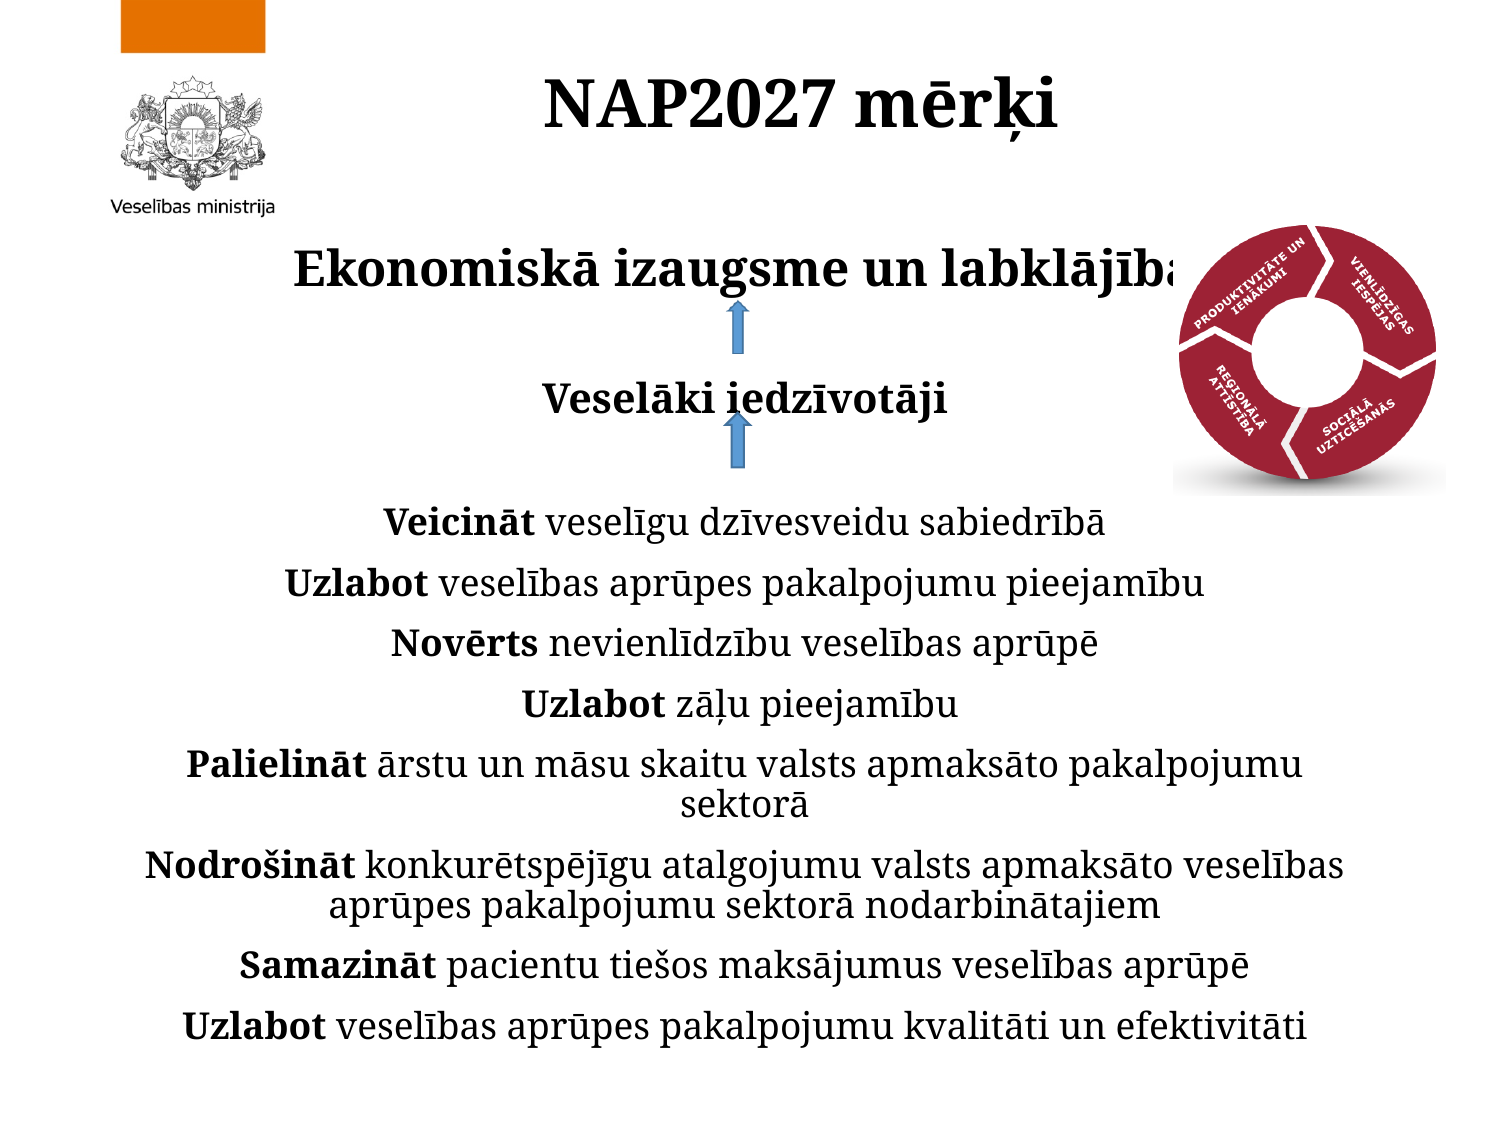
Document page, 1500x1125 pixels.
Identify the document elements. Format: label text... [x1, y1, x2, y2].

picture [1173, 211, 1446, 496]
list Ekonomiskā izaugsme un labklājība Veselāki iedzīvotāji Veicināt veselīgu dzīvesveidu sabiedrībā Uzlabot veselības aprūpes pakalpojumu pieejamību Novērts nevienlīdzību veselības aprūpē Uzlabot zāļu pieejamību Palielināt ārstu un māsu skaitu valsts apmaksāto pakalpojumu sektorā Nodrošināt konkurētspējīgu atalgojumu valsts apmaksāto veselības aprūpes pakalpojumu sektorā nodarbinātajiem Samazināt pacientu tiešos maksājumus veselības aprūpē Uzlabot veselības aprūpes pakalpojumu kvalitāti un efektivitāti [103, 155, 1386, 1063]
picture [48, 0, 338, 322]
text_box [722, 411, 753, 469]
picture [725, 299, 750, 354]
title NAP2027 mērķi [282, 62, 1321, 155]
